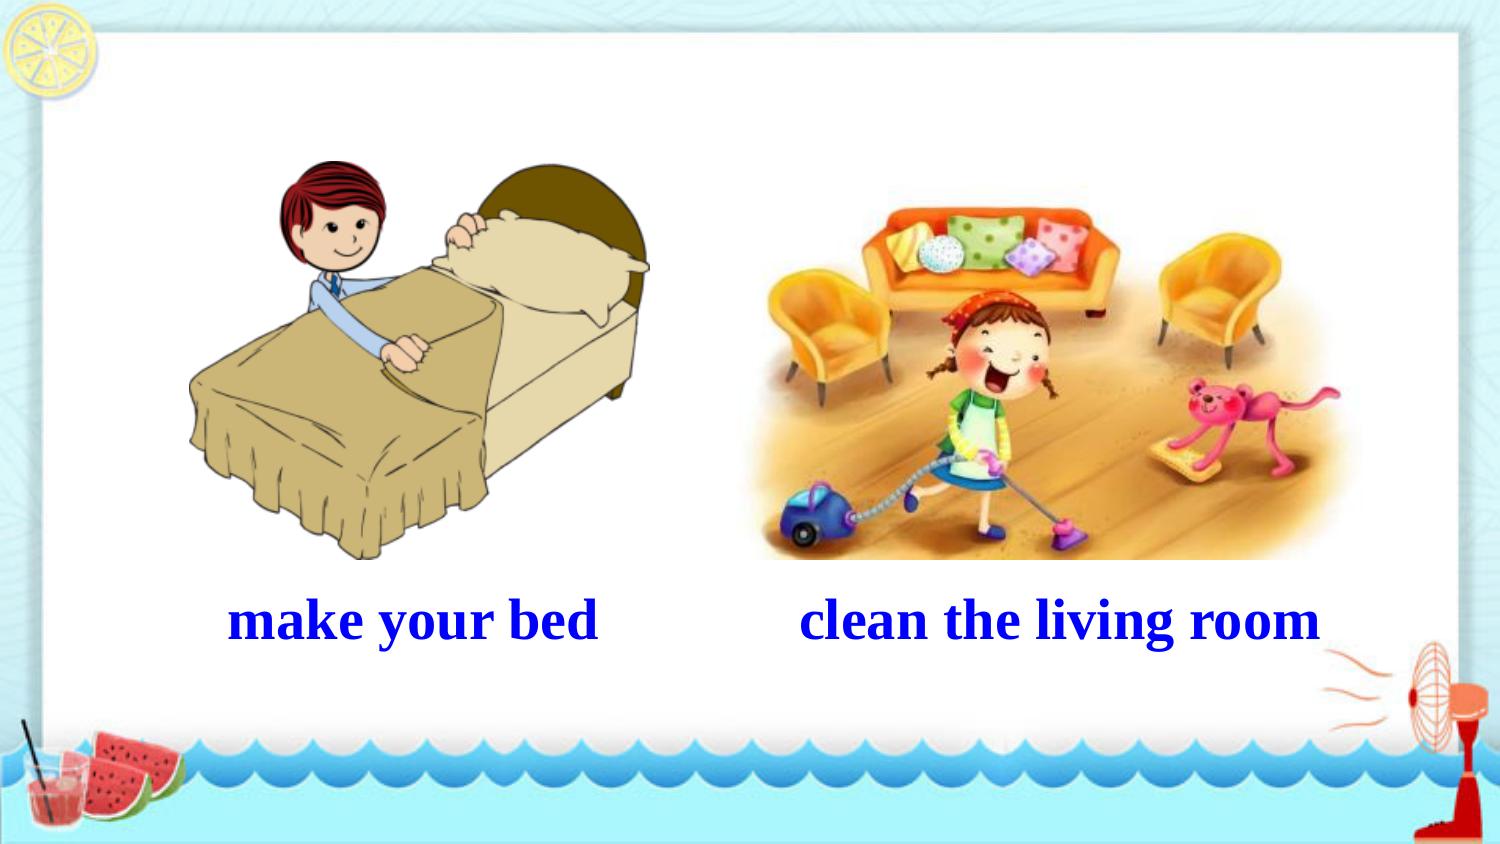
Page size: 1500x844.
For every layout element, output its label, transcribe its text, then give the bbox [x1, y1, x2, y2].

text_box make your bed [177, 573, 650, 659]
picture [0, 0, 1500, 844]
text_box clean the living room [687, 573, 1434, 659]
